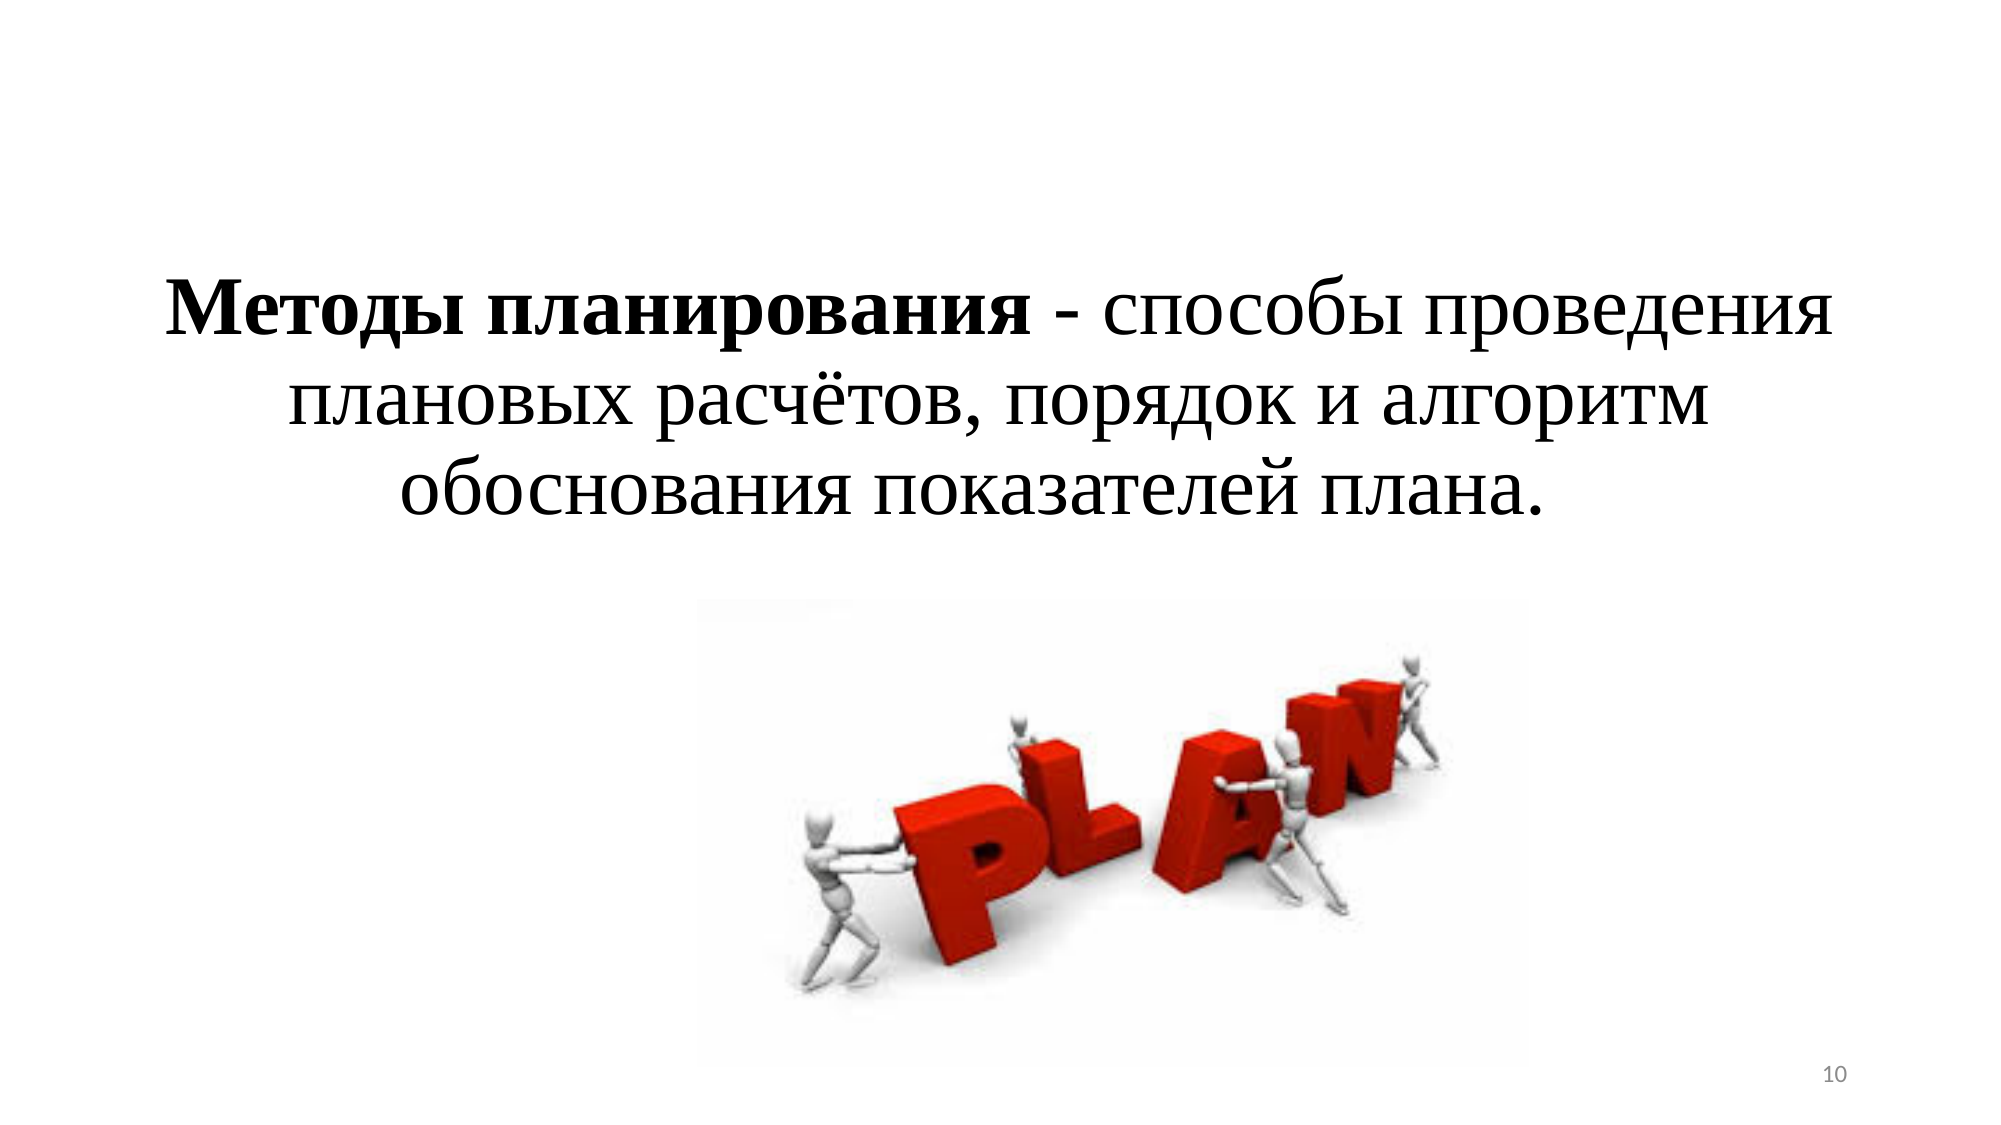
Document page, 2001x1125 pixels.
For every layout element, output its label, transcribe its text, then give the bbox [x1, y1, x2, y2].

slide_number 10 [1412, 1042, 1863, 1103]
title Методы планирования - способы проведения плановых расчётов, порядок и алгоритм обоснования показателей плана. [137, 238, 1863, 656]
picture [697, 599, 1529, 1067]
